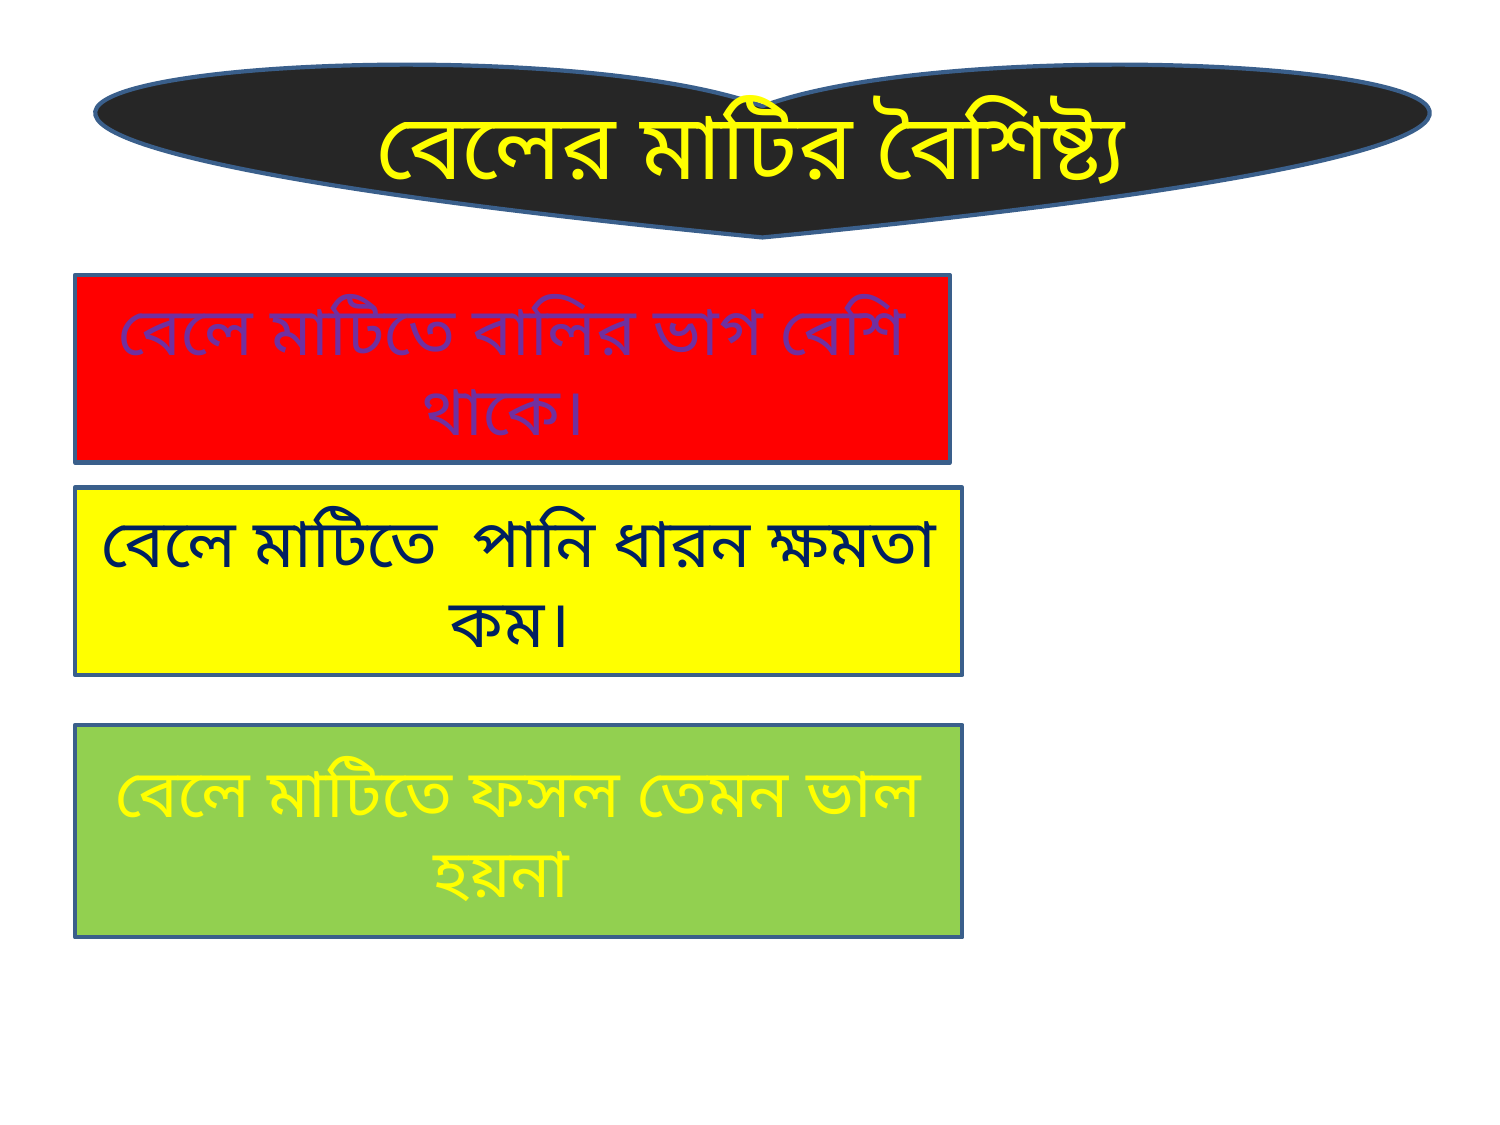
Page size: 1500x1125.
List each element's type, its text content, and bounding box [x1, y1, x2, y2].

text_box বেলে মাটিতে পানি ধারন ক্ষমতা কম। [73, 485, 964, 677]
text_box বেলের মাটির বৈশিষ্ট্য [93, 62, 1432, 240]
text_box বেলে মাটিতে বালির ভাগ বেশি থাকে। [73, 273, 952, 465]
text_box বেলে মাটিতে ফসল তেমন ভাল হয়না [73, 723, 964, 939]
